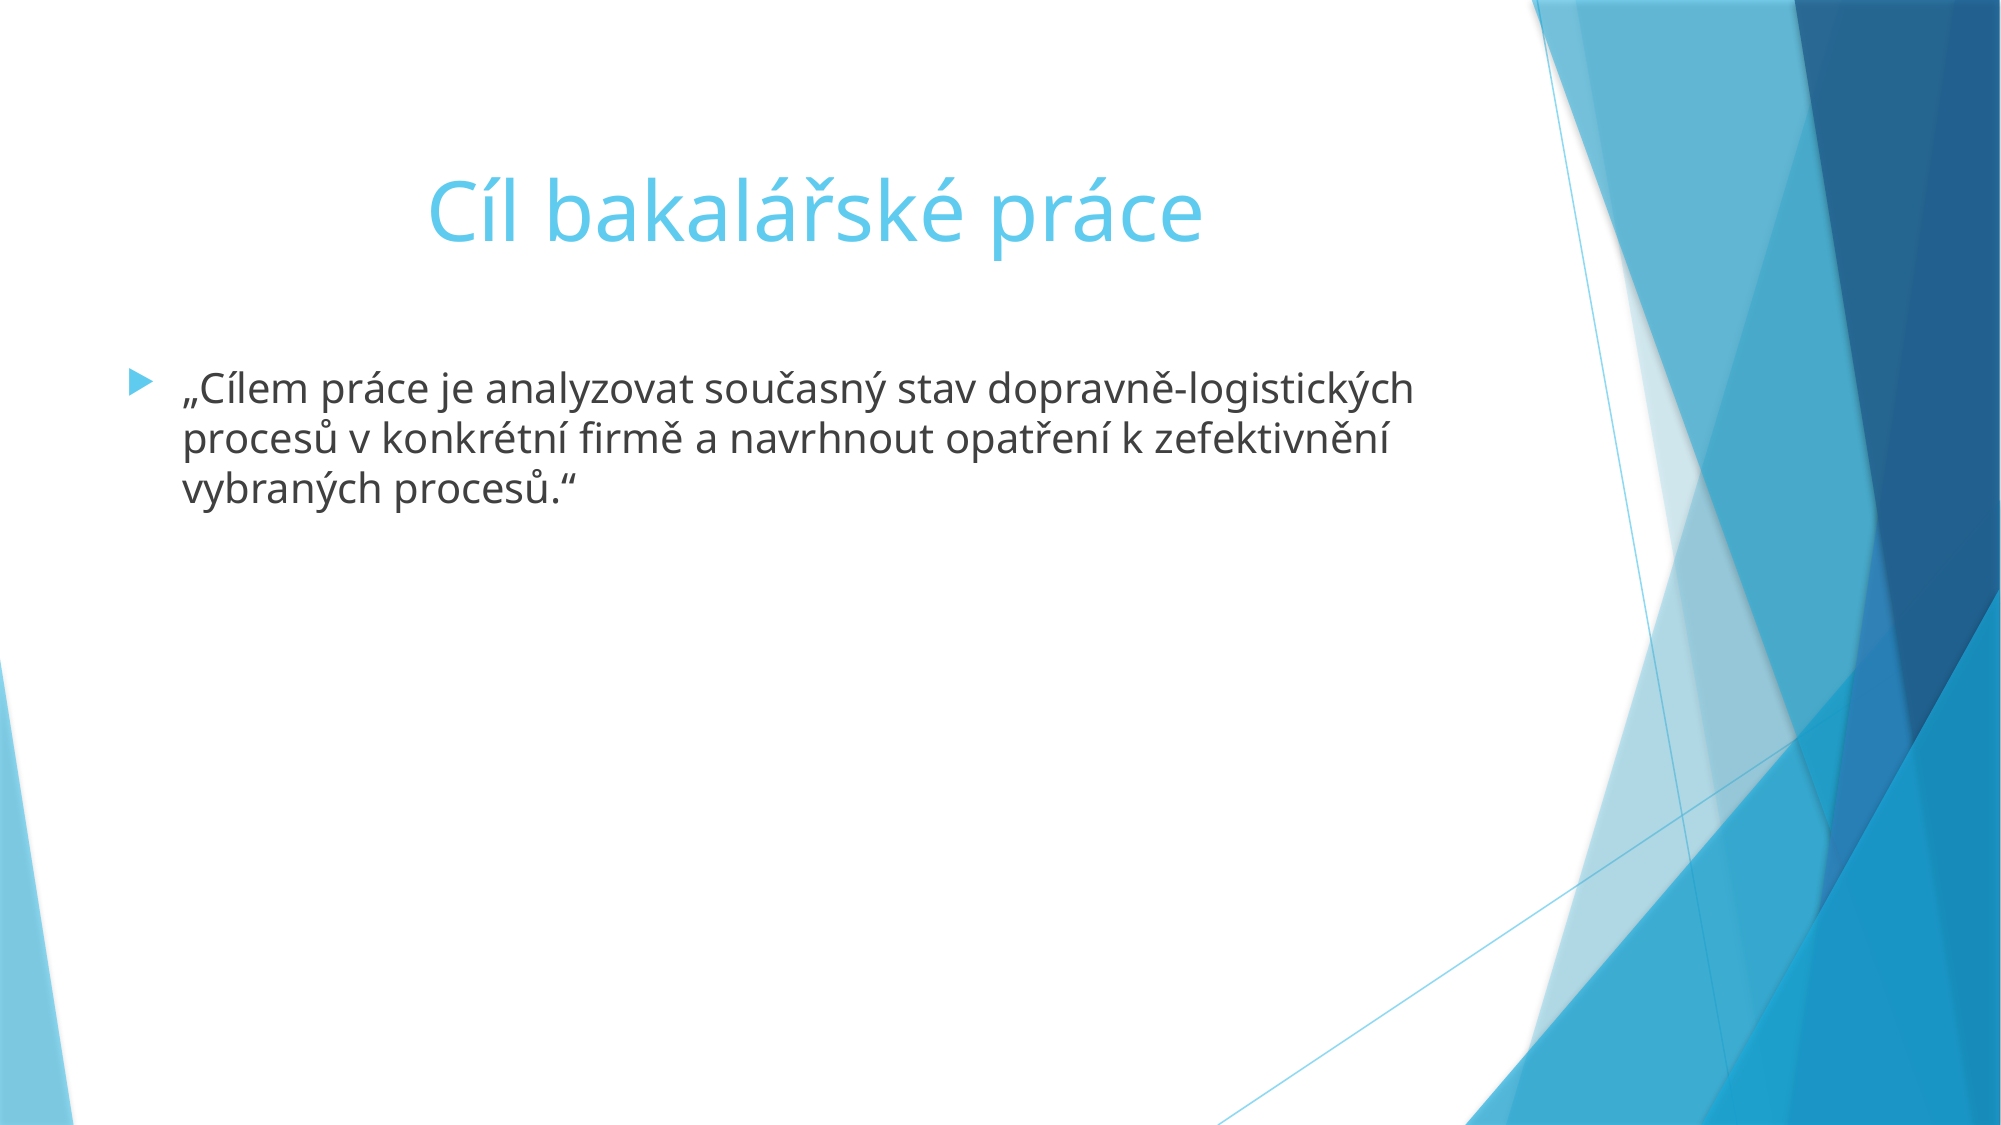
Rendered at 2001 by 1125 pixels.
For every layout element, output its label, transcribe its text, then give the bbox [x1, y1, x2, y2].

title Cíl bakalářské práce [111, 99, 1522, 317]
list „Cílem práce je analyzovat současný stav dopravně-logistických procesů v konkrétní firmě a navrhnout opatření k zefektivnění vybraných procesů.“ [111, 354, 1522, 992]
